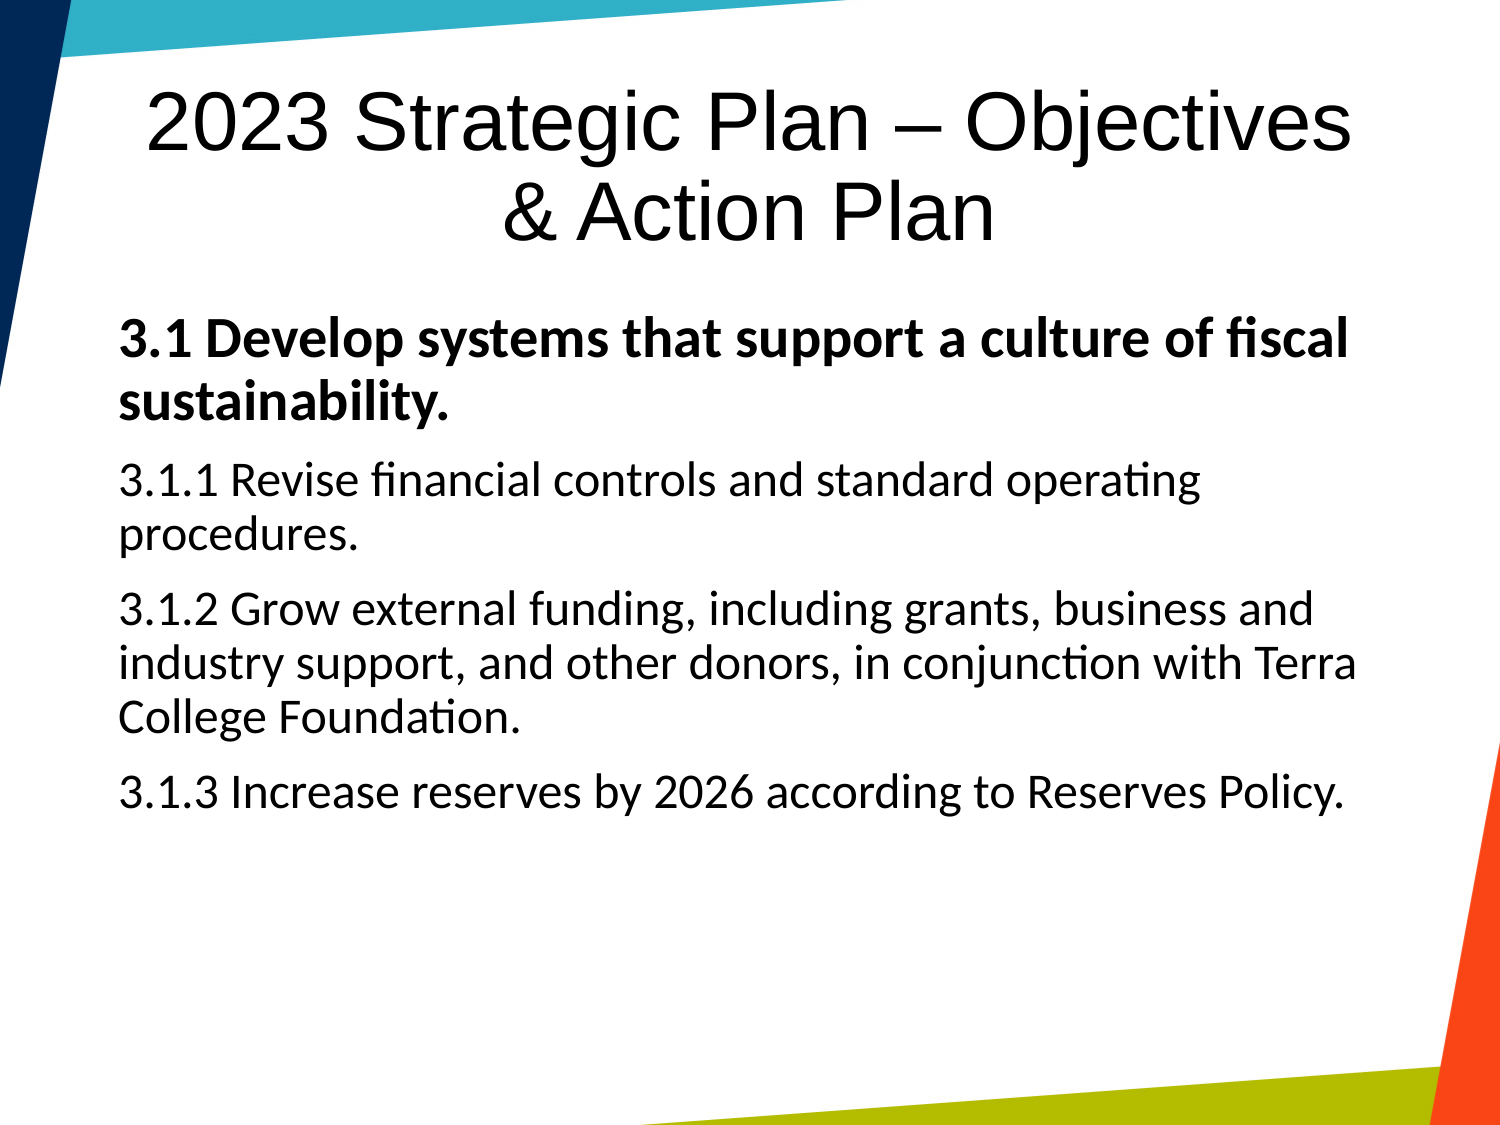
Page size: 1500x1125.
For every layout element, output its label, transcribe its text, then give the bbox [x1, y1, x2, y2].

picture [0, 0, 1500, 1125]
list 3.1 Develop systems that support a culture of fiscal sustainability. 3.1.1 Revise financial controls and standard operating procedures. 3.1.2 Grow external funding, including grants, business and industry support, and other donors, in conjunction with Terra College Foundation. 3.1.3 Increase reserves by 2026 according to Reserves Policy. [103, 299, 1397, 1014]
title 2023 Strategic Plan – Objectives & Action Plan [103, 59, 1397, 278]
